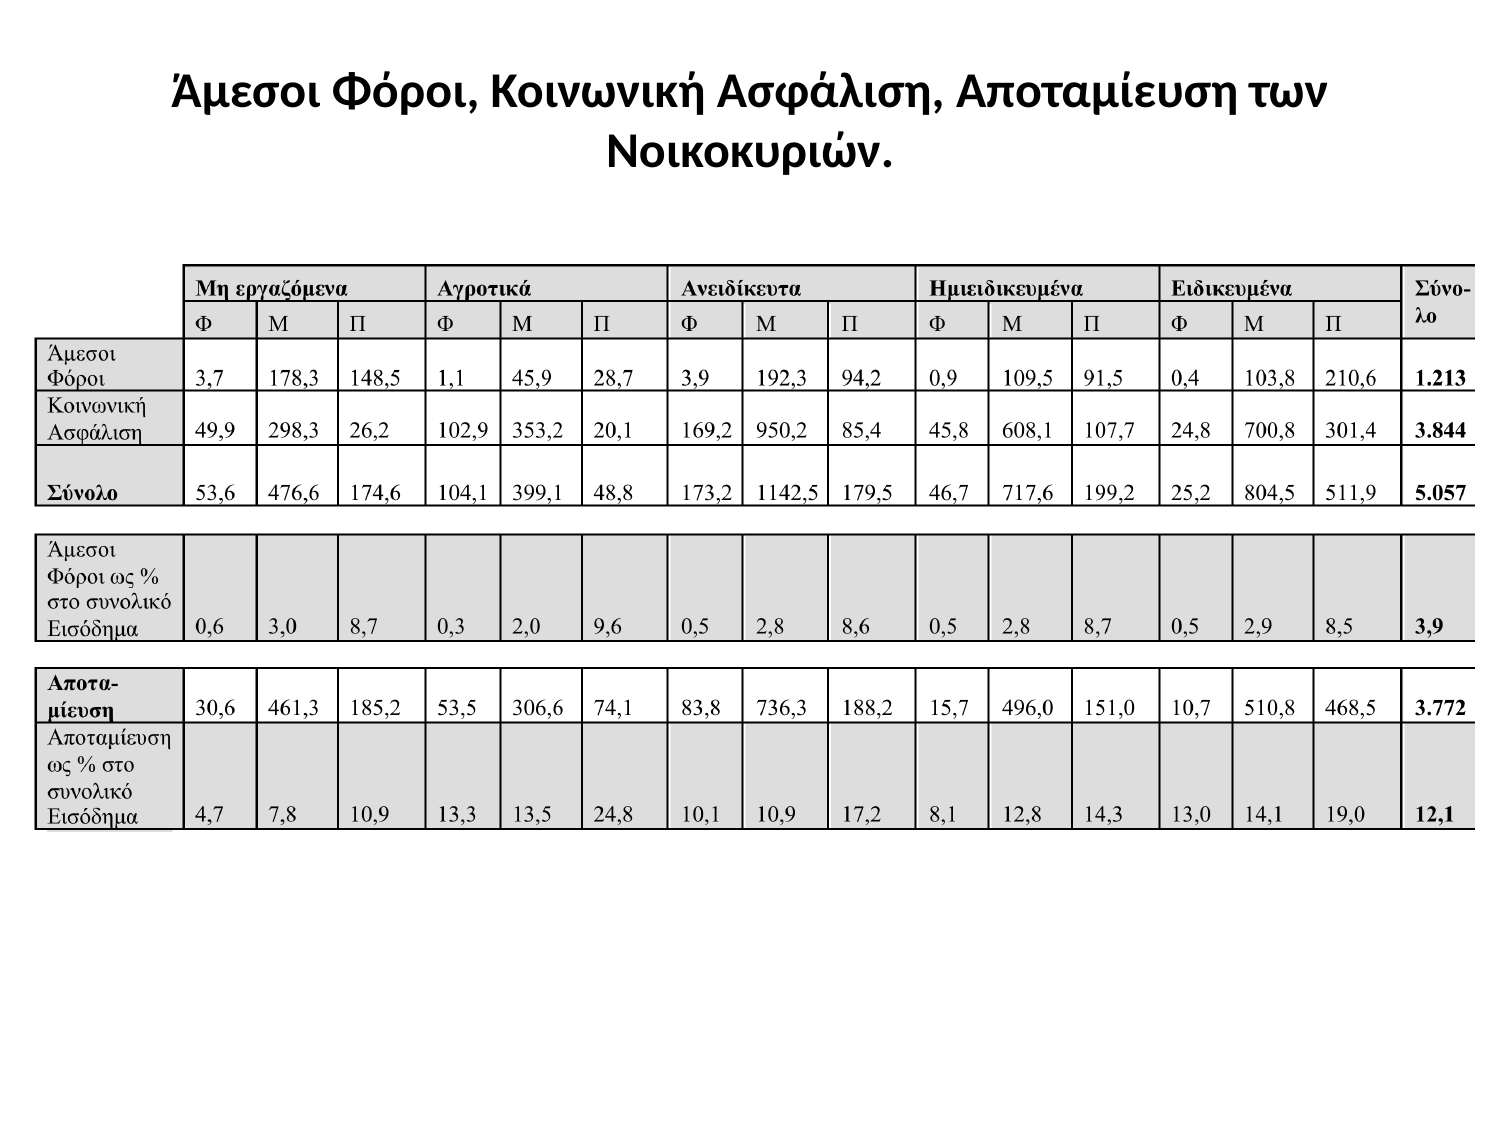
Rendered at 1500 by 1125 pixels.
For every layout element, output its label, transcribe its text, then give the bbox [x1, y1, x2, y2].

title Άμεσοι Φόροι, Κοινωνική Ασφάλιση, Αποταμίευση των Νοικοκυριών. [75, 45, 1425, 191]
picture [24, 264, 1476, 861]
